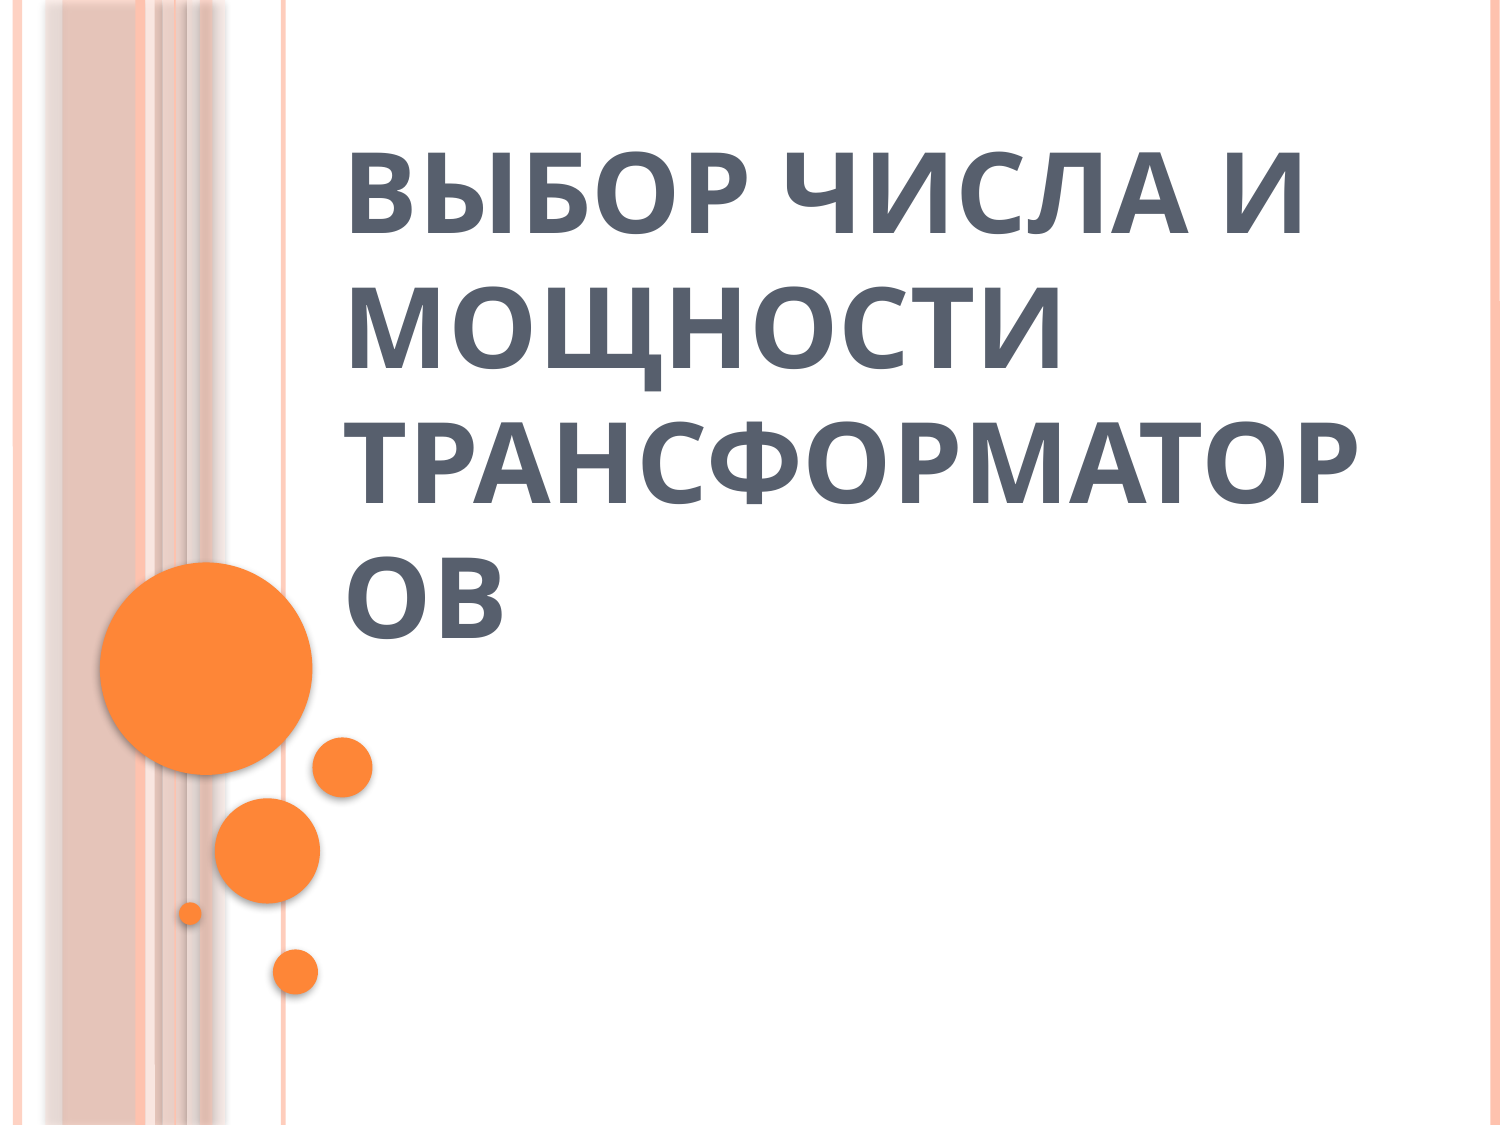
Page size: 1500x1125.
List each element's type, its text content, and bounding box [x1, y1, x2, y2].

title Выбор числа и мощности трансформаторов [328, 246, 1465, 668]
